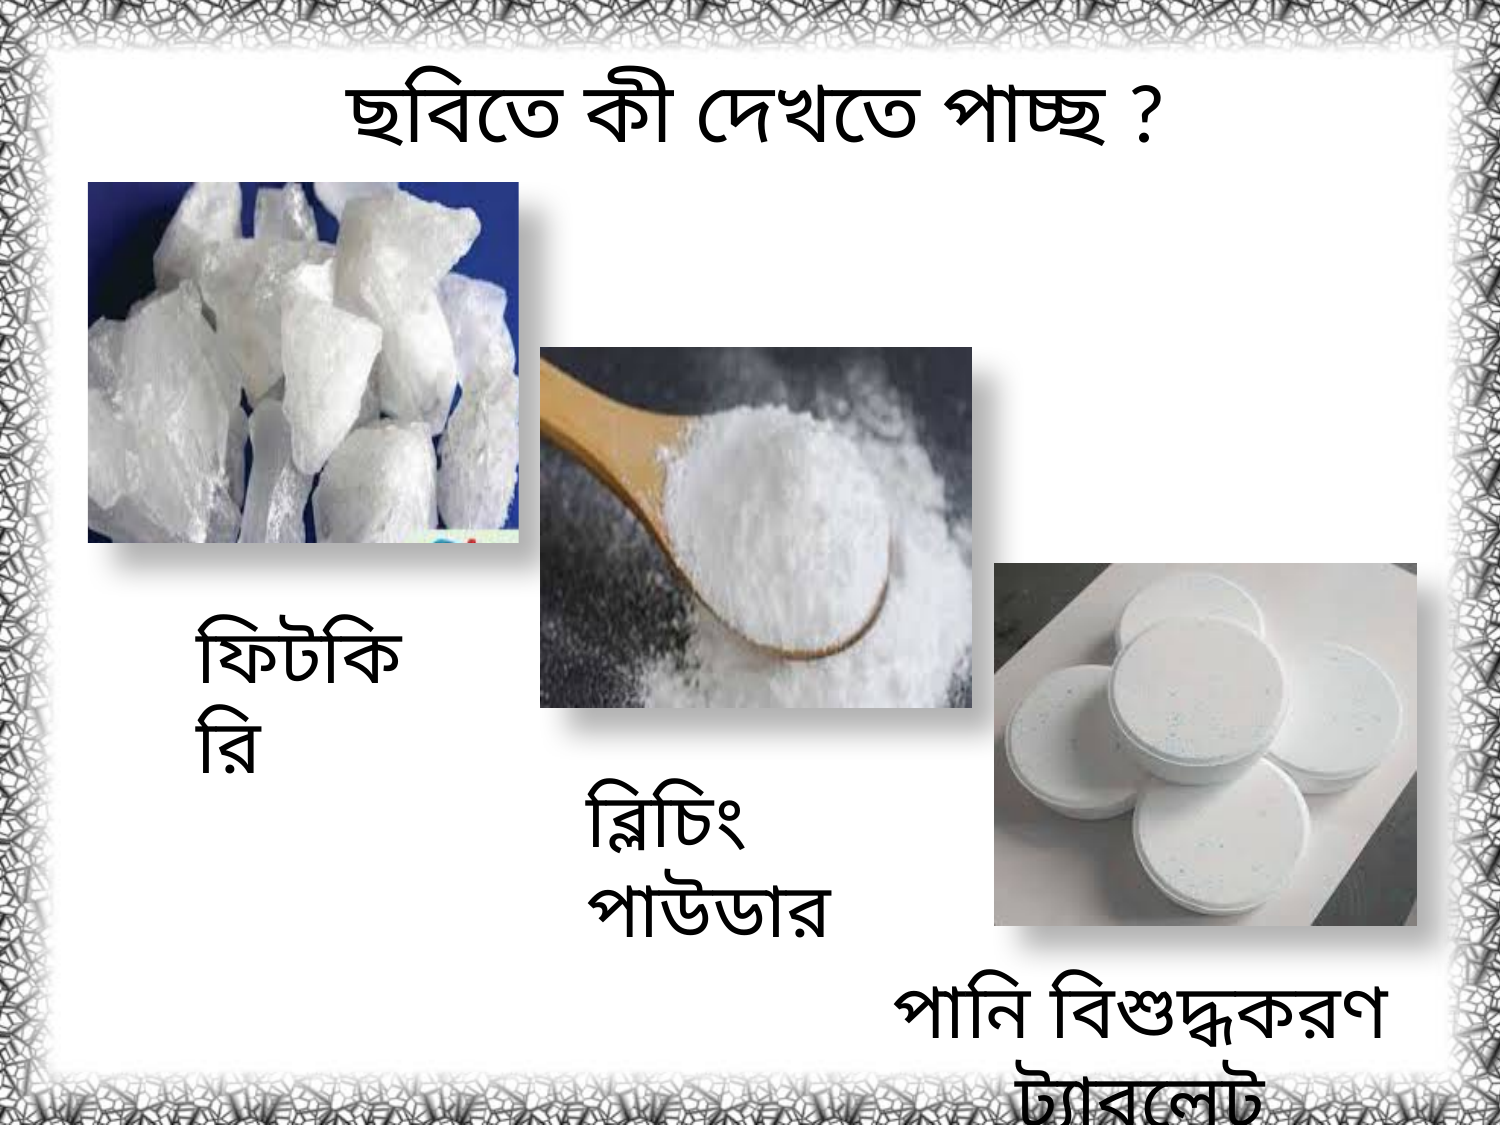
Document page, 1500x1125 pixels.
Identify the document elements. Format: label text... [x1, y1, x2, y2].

text_box পানি বিশুদ্ধকরণ ট্যাবলেট [838, 956, 1442, 1125]
text_box ছবিতে কী দেখতে পাচ্ছ ? [257, 51, 1255, 167]
text_box ফিটকিরি [181, 601, 429, 797]
picture [0, 0, 1500, 1125]
text_box ব্লিচিং পাউডার [571, 764, 942, 960]
